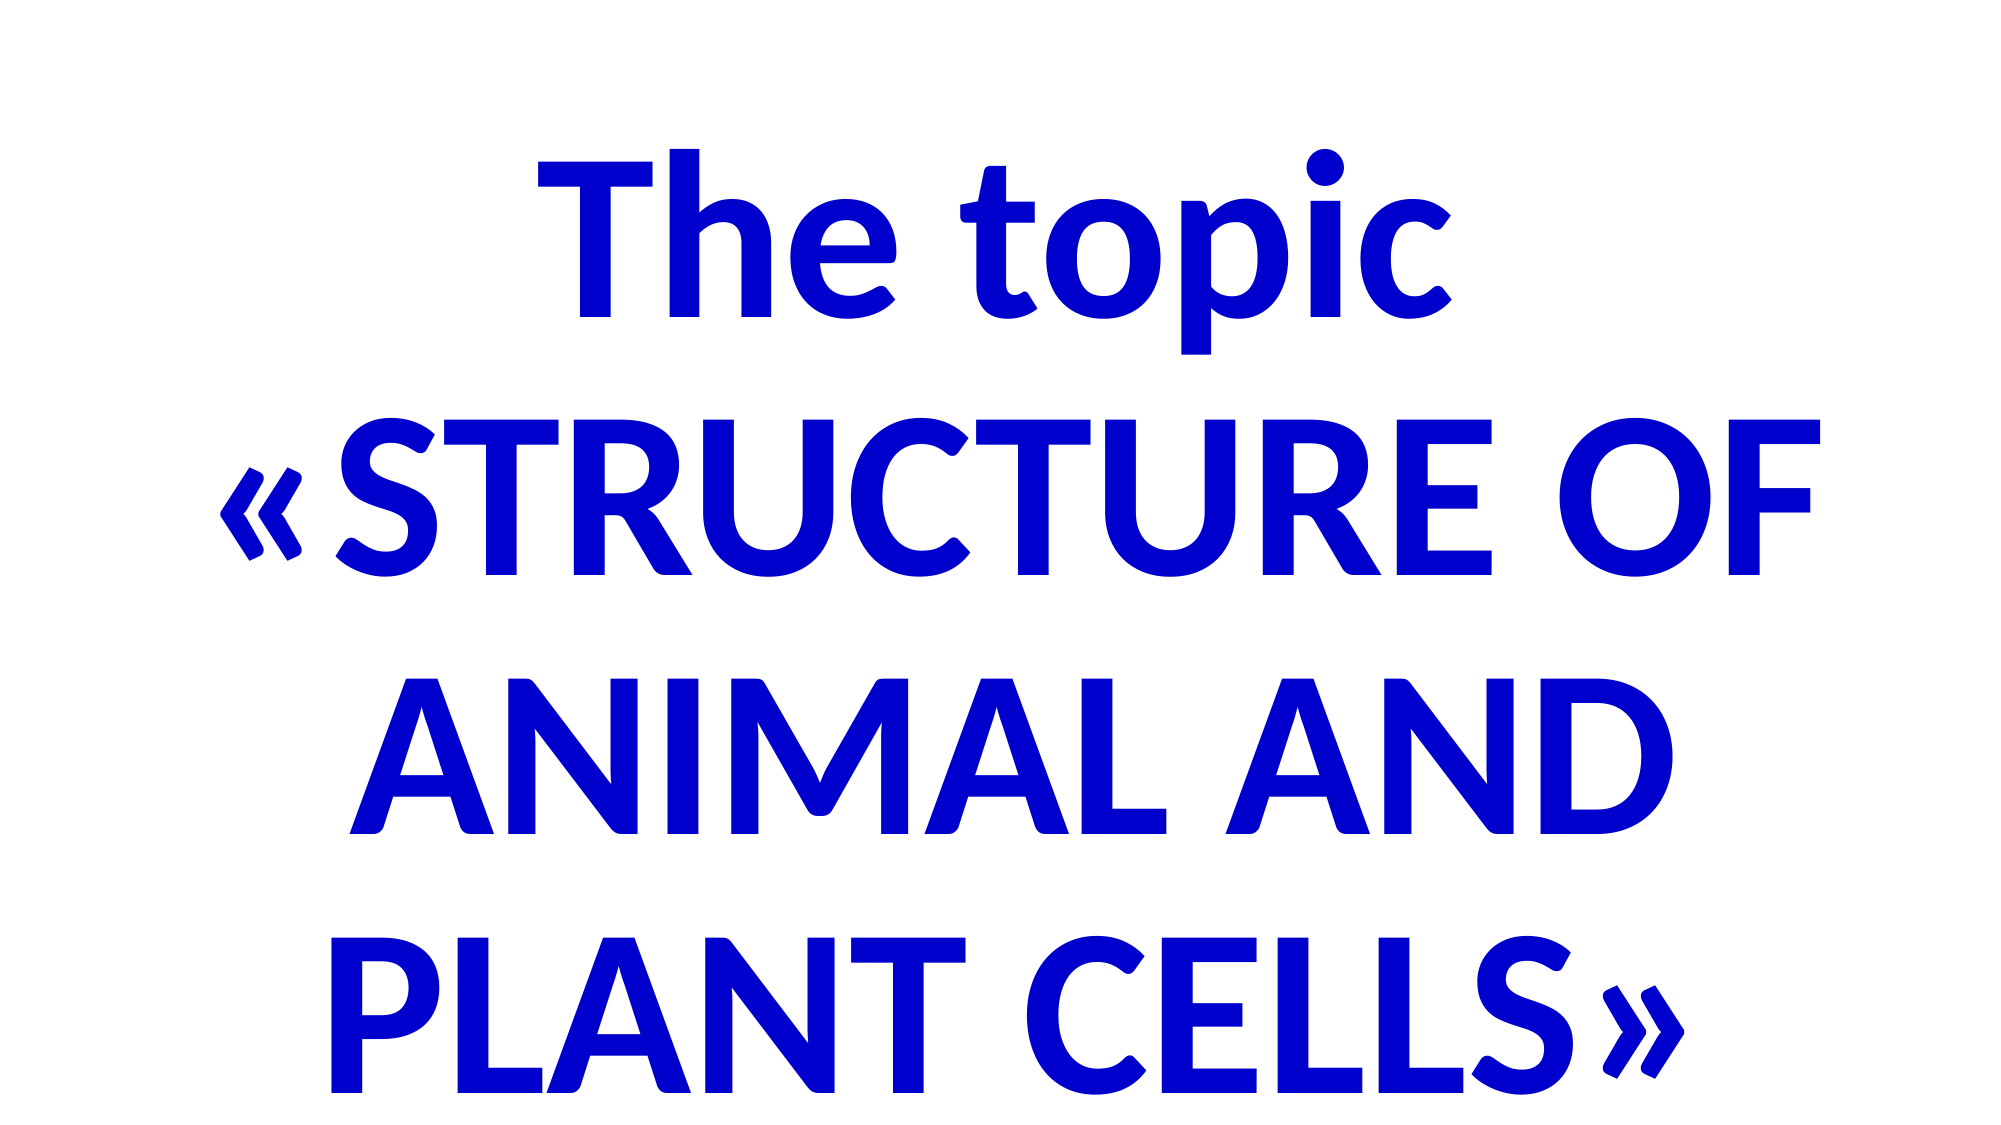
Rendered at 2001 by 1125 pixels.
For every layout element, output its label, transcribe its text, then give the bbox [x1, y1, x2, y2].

list The topic «STRUCTURE OF ANIMAL AND PLANT CELLS» [133, 102, 1859, 817]
